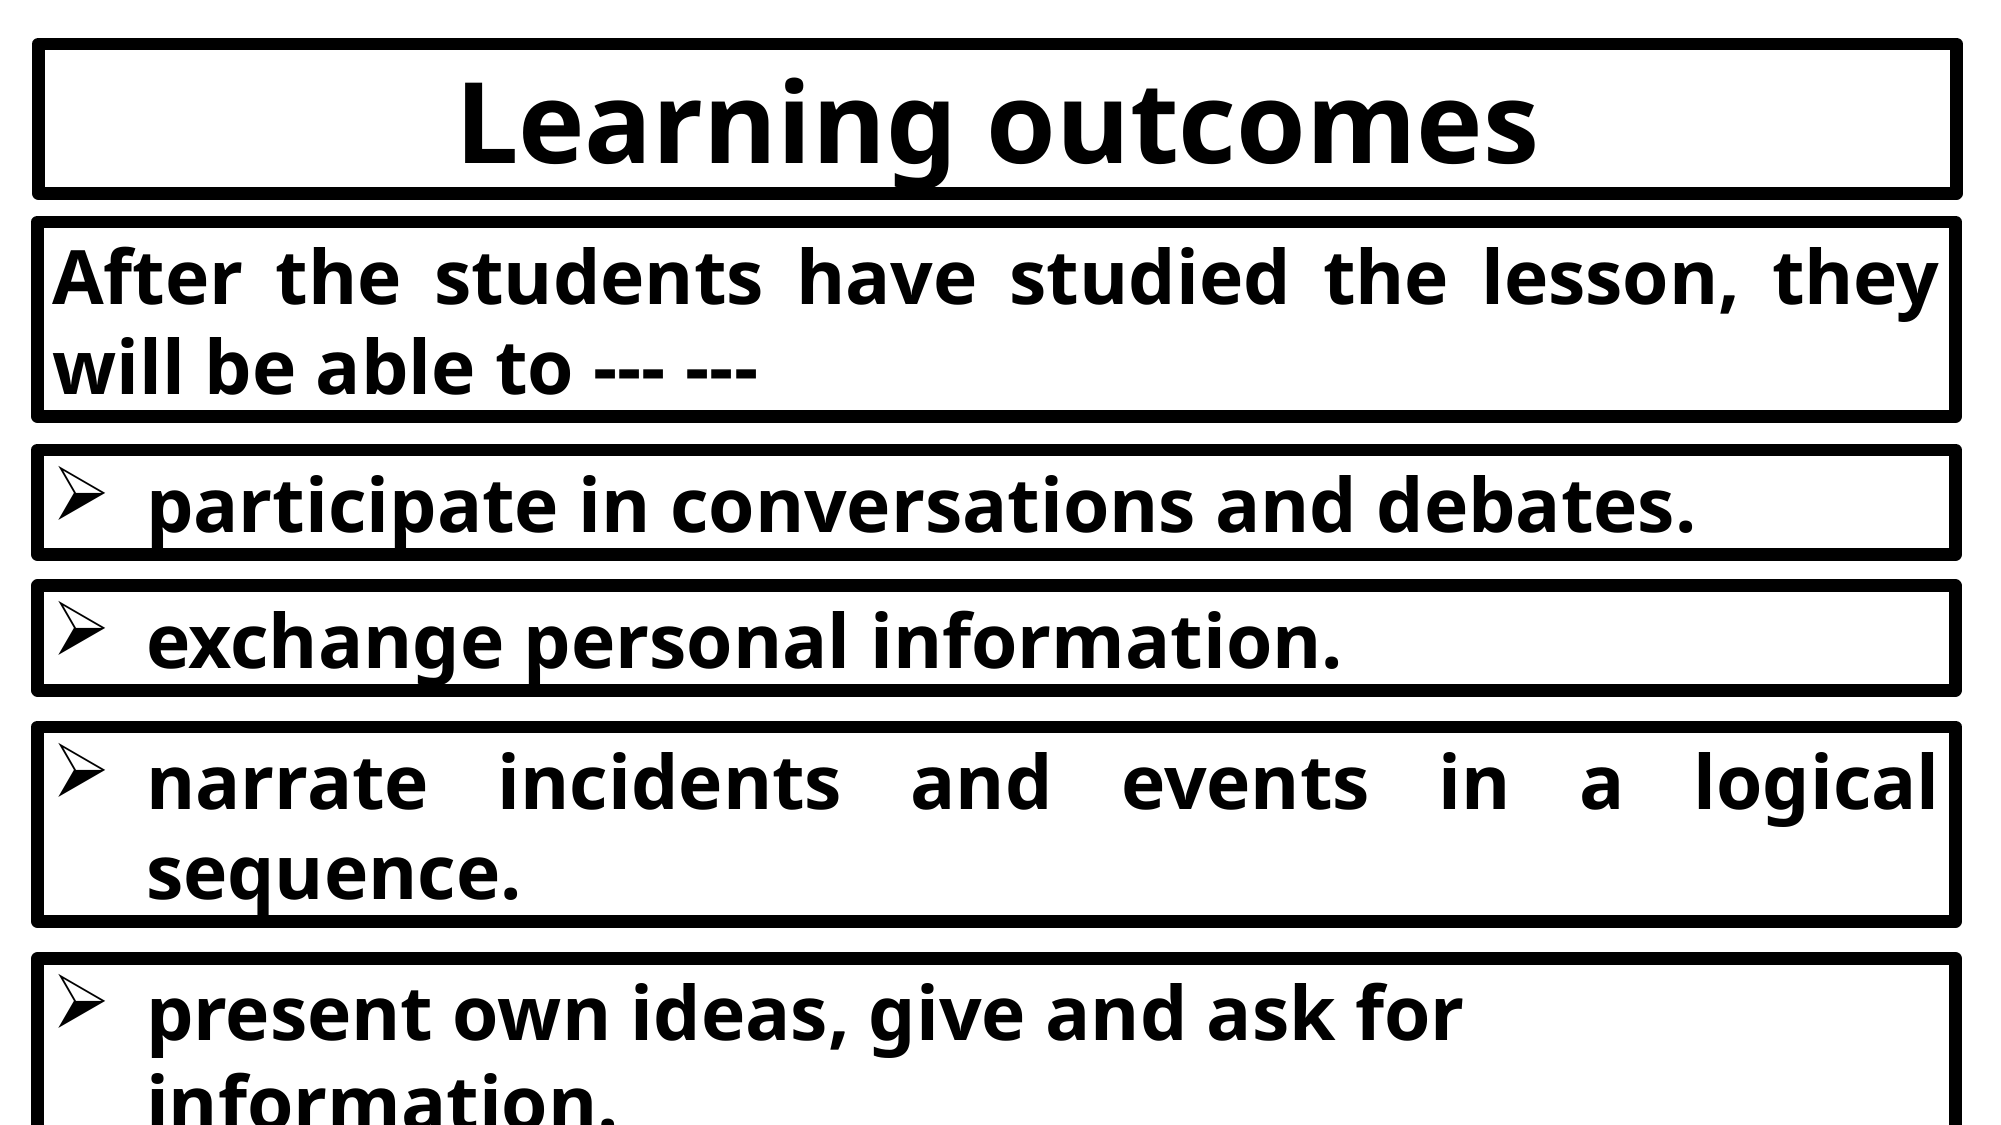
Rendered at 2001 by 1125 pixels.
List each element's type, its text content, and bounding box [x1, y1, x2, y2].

text_box present own ideas, give and ask for information. [37, 958, 1956, 1125]
text_box exchange personal information. [37, 585, 1956, 691]
text_box After the students have studied the lesson, they will be able to --- --- [37, 221, 1956, 417]
text_box Learning outcomes [38, 43, 1957, 194]
text_box participate in conversations and debates. [37, 449, 1956, 555]
text_box narrate incidents and events in a logical sequence. [37, 726, 1956, 922]
